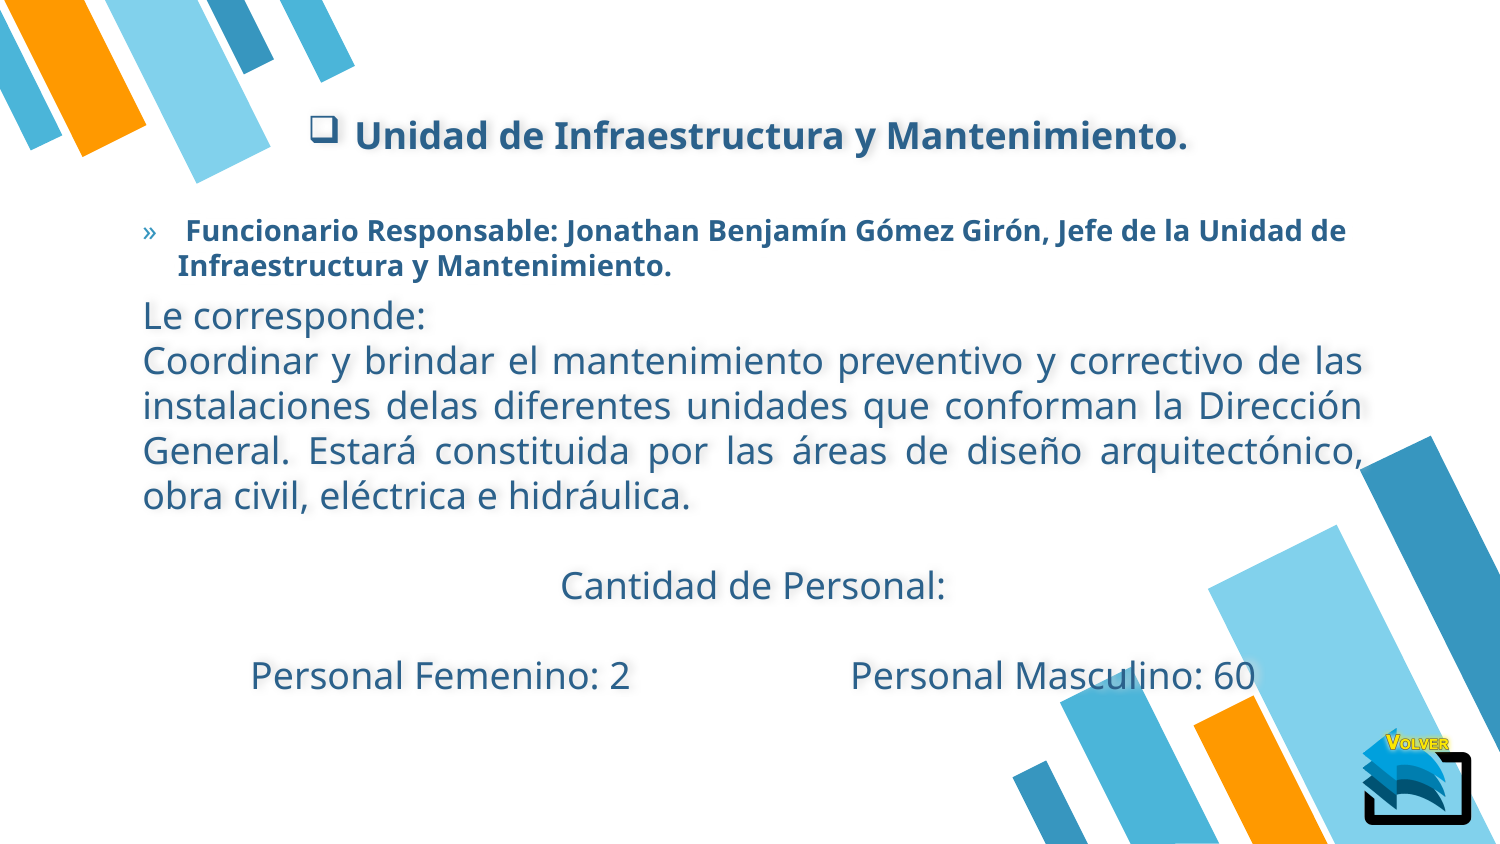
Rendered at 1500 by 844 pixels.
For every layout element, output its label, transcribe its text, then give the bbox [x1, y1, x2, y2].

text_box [127, 193, 1368, 299]
text_box Funcionario Responsable: Jonathan Benjamín Gómez Girón, Jefe de la Unidad de Infraestructura y Mantenimiento. [127, 197, 1362, 292]
picture [1361, 726, 1472, 827]
text_box Unidad de Infraestructura y Mantenimiento. Le corresponde: Coordinar y brindar el mantenimiento preventivo y correctivo de las instalaciones delas diferentes unidades que conforman la Dirección General. Estará constituida por las áreas de diseño arquitectónico, obra civil, eléctrica e hidráulica. Cantidad de Personal: Personal Femenino: 2 Personal Masculino: 60 [127, 91, 1380, 753]
